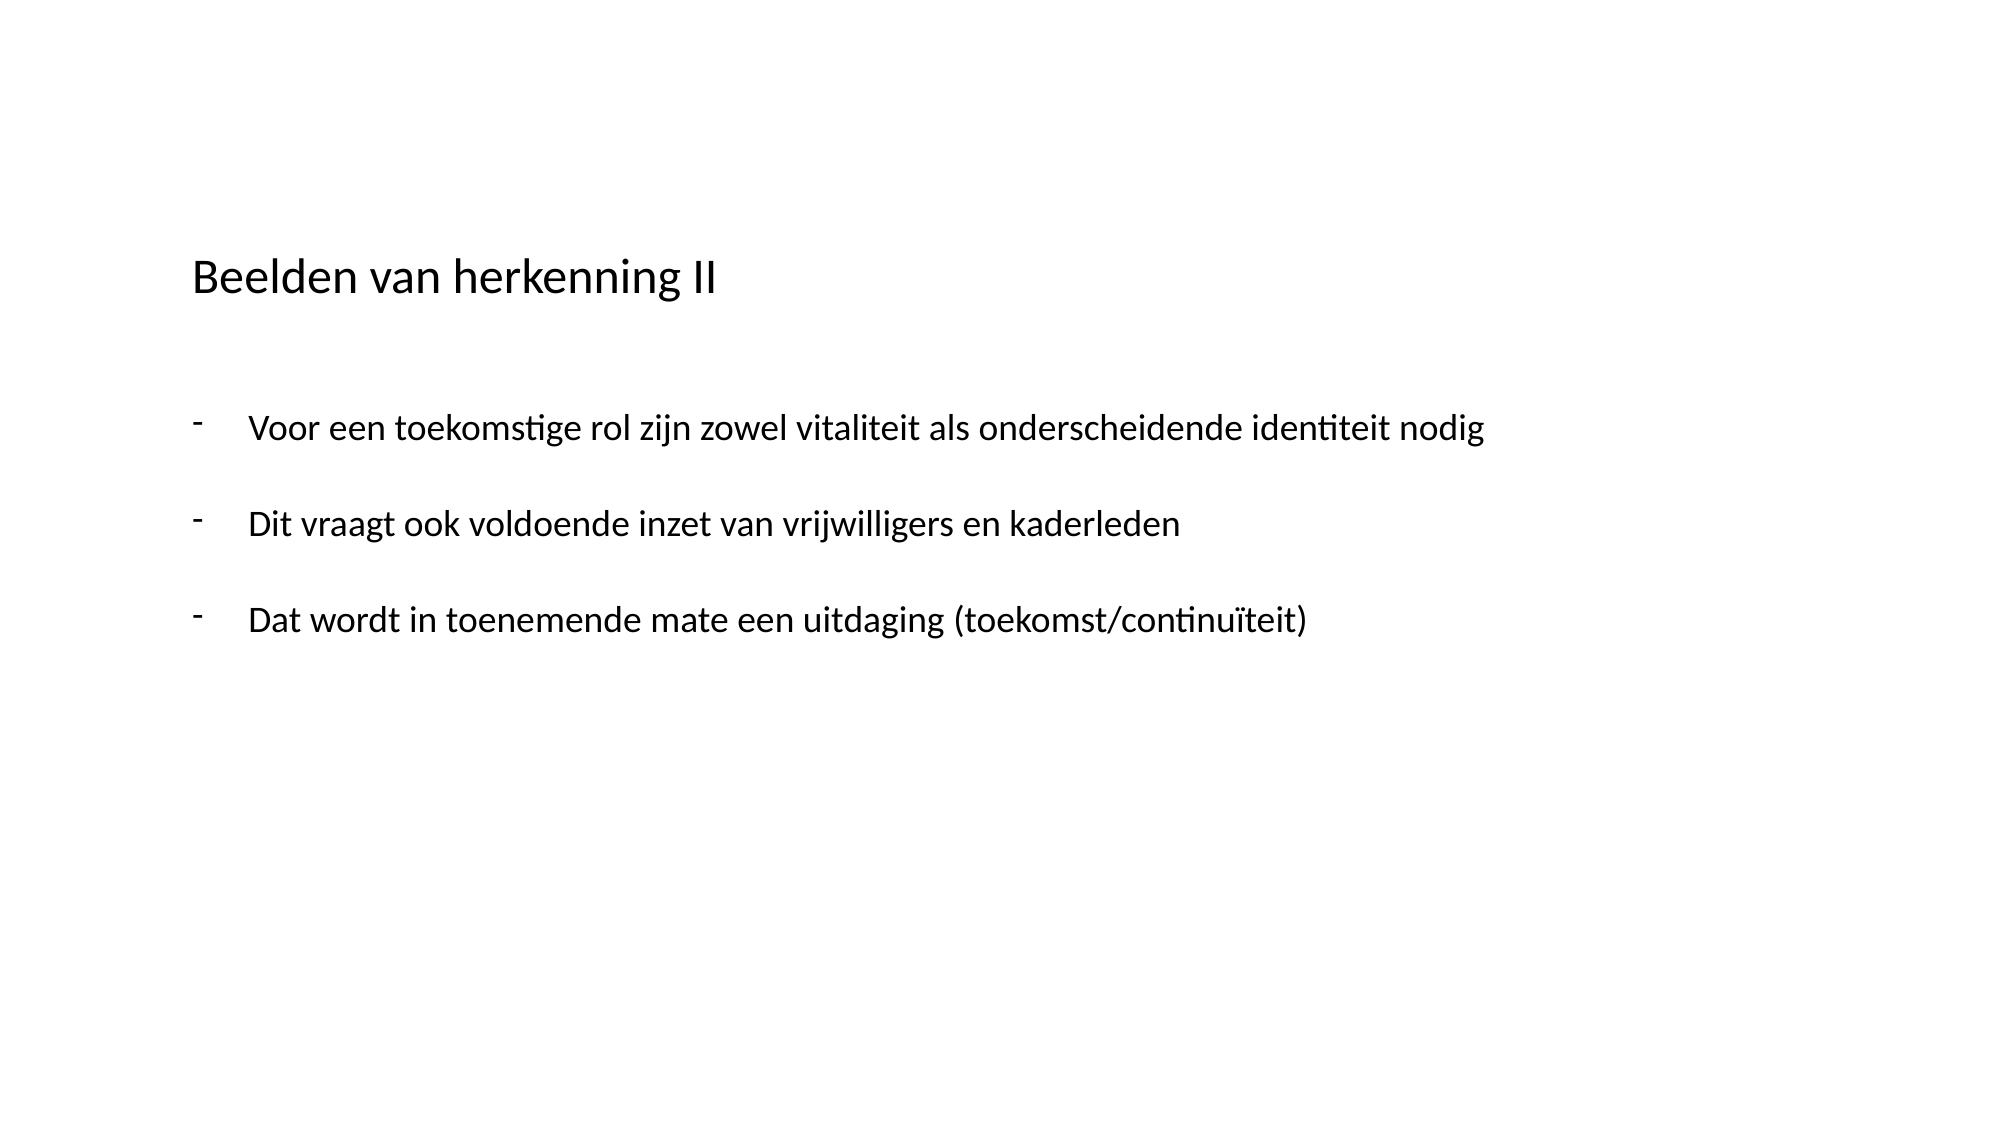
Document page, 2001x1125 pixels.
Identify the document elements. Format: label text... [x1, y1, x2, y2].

text_box Beelden van herkenning II Voor een toekomstige rol zijn zowel vitaliteit als onderscheidende identiteit nodig Dit vraagt ook voldoende inzet van vrijwilligers en kaderleden Dat wordt in toenemende mate een uitdaging (toekomst/continuïteit) [177, 231, 1747, 713]
